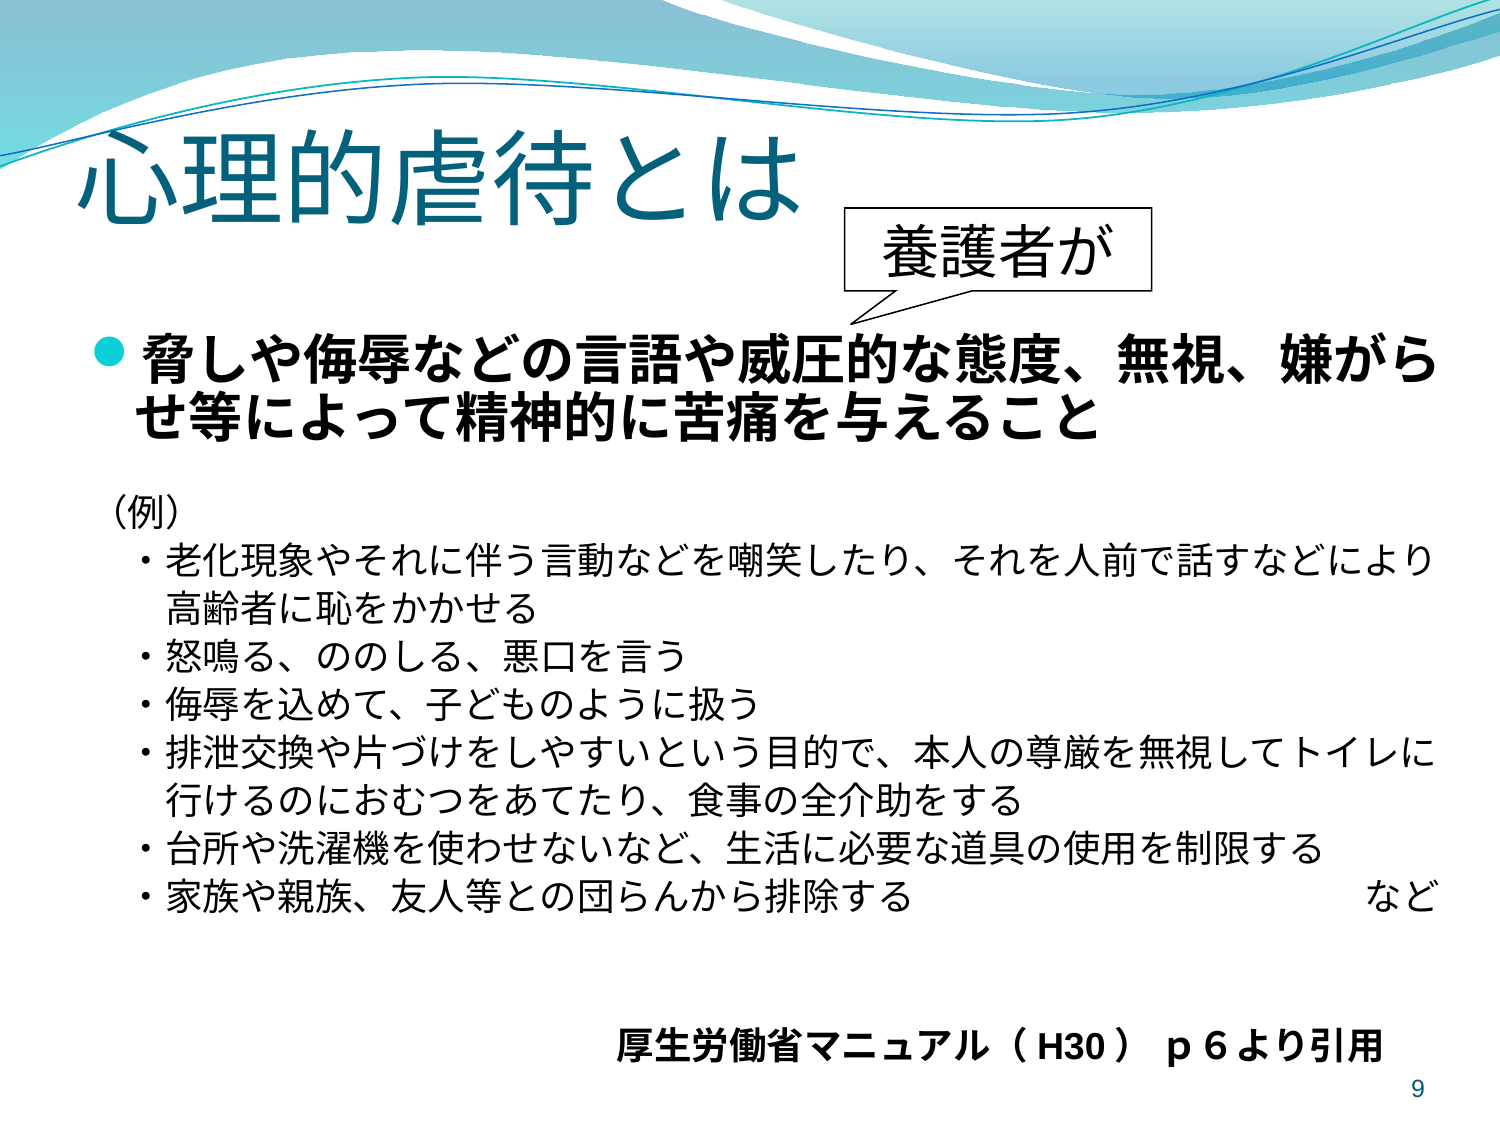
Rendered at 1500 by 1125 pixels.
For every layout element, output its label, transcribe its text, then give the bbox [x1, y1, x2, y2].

text_box 養護者が [844, 207, 1152, 325]
text_box 厚生労働省マニュアル（H30） ｐ６より引用 [371, 1014, 1400, 1075]
slide_number 9 [1299, 1042, 1425, 1103]
title 心理的虐待とは [74, 77, 1426, 266]
list 脅しや侮辱などの言語や威圧的な態度、無視、嫌がらせ等によって精神的に苦痛を与えること （例） ・老化現象やそれに伴う言動などを嘲笑したり、それを人前で話すなどにより 高齢者に恥をかかせる ・怒鳴る、ののしる、悪口を言う ・侮辱を込めて、子どものように扱う ・排泄交換や片づけをしやすいという目的で、本人の尊厳を無視してトイレに 行けるのにおむつをあてたり、食事の全介助をする ・台所や洗濯機を使わせないなど、生活に必要な道具の使用を制限する ・家族や親族、友人等との団らんから排除する など [74, 324, 1460, 1012]
